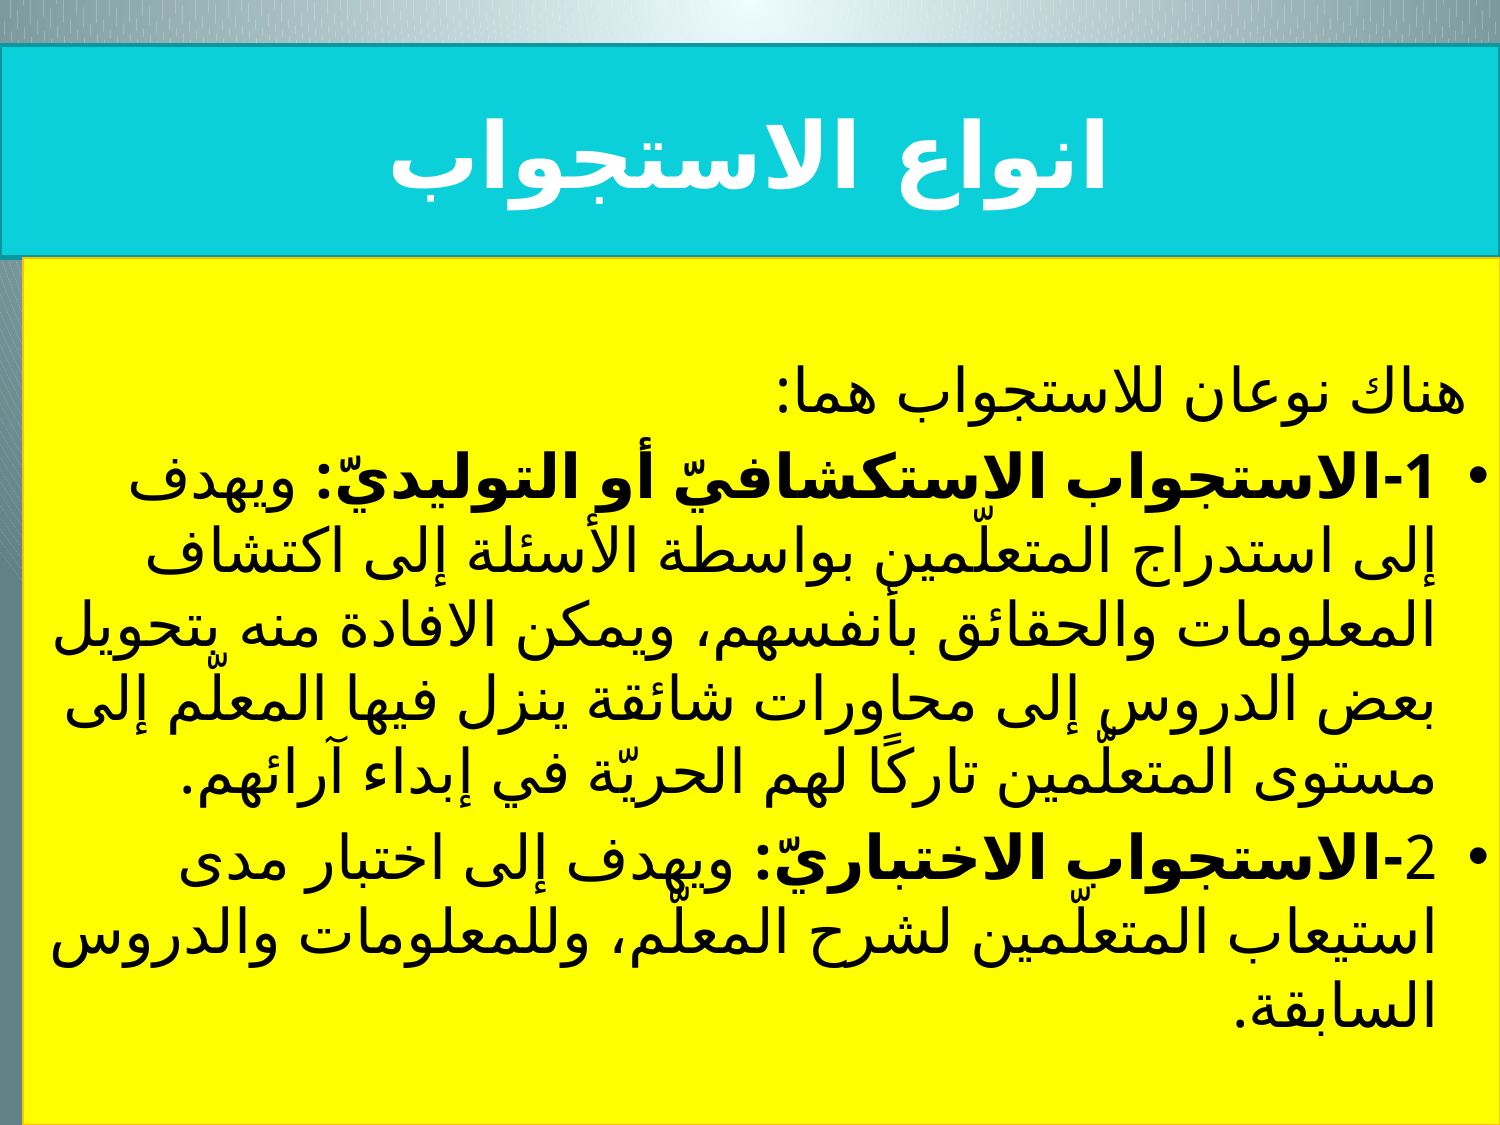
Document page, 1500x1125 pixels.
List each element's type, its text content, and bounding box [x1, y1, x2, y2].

title انواع الاستجواب [0, 43, 1500, 260]
list هناك نوعان للاستجواب هما: 1-الاستجواب الاستكشافيّ أو التوليديّ: ويهدف إلى استدراج المتعلّمين بواسطة الأسئلة إلى اكتشاف المعلومات والحقائق بأنفسهم، ويمكن الافادة منه بتحويل بعض الدروس إلى محاورات شائقة ينزل فيها المعلّم إلى مستوى المتعلّمين تاركًا لهم الحريّة في إبداء آرائهم. 2-الاستجواب الاختباريّ: ويهدف إلى اختبار مدى استيعاب المتعلّمين لشرح المعلّم، وللمعلومات والدروس السابقة. [22, 257, 1500, 1125]
